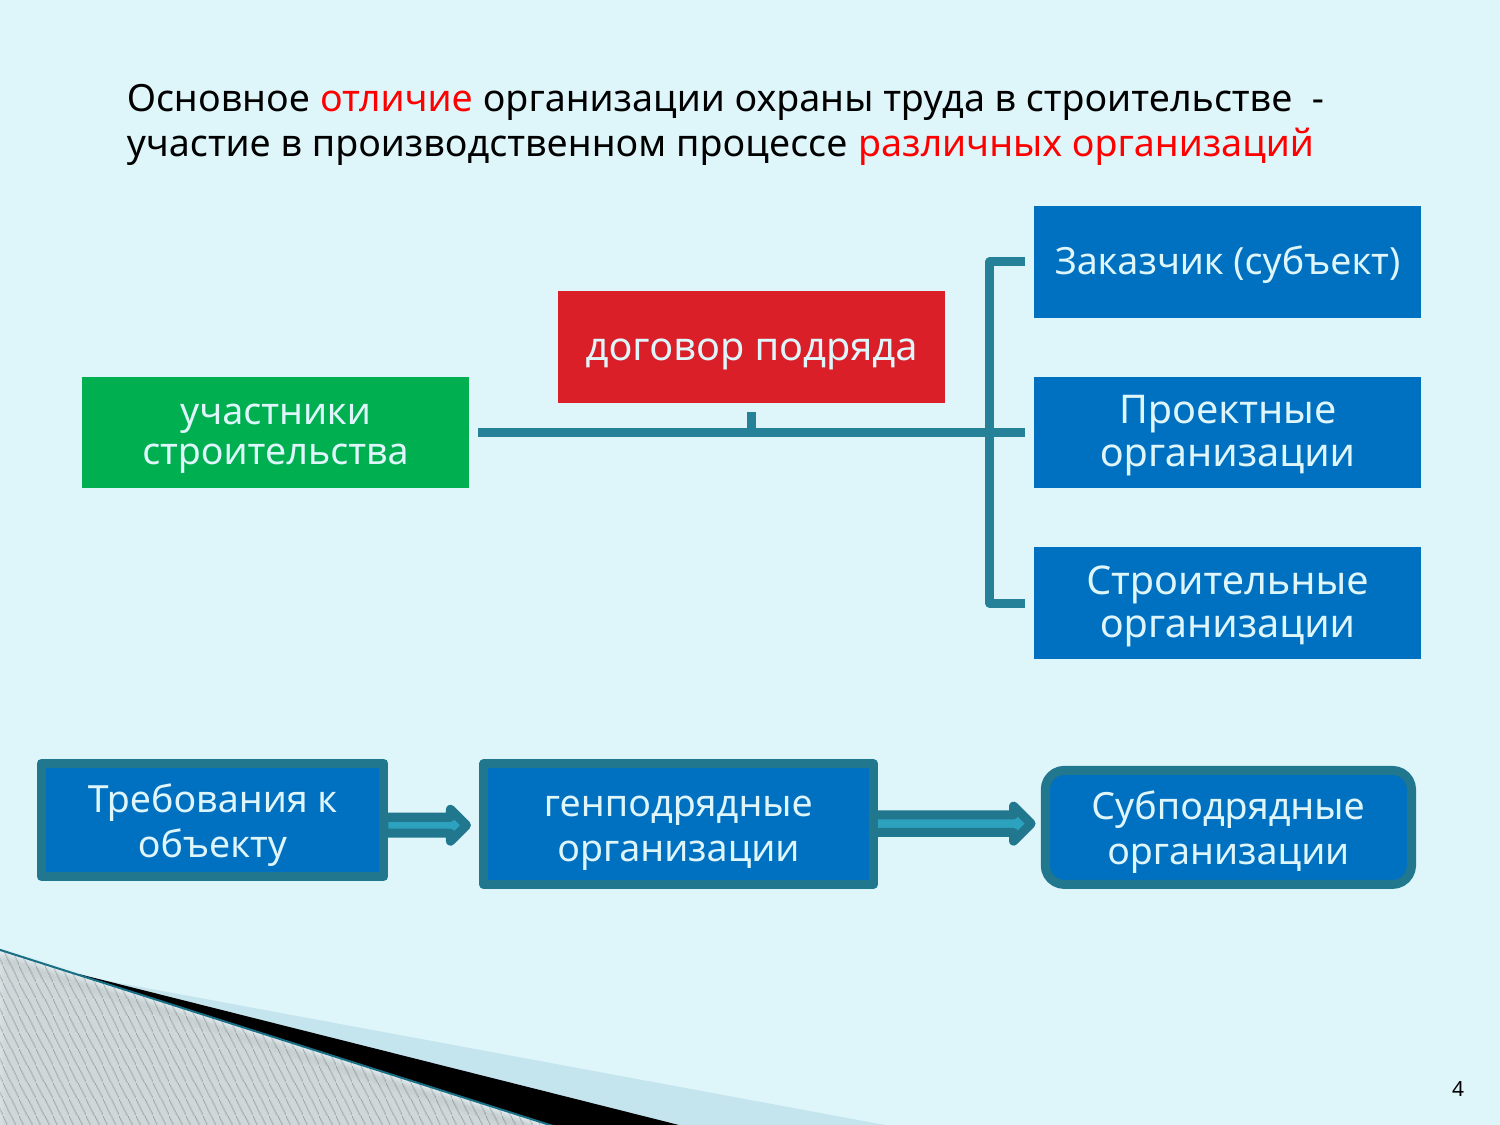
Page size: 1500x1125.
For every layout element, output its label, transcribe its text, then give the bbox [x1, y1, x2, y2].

slide_number 4 [1418, 1051, 1479, 1112]
text_box генподрядные организации [479, 846, 878, 889]
text_box Требования к объекту [37, 759, 388, 881]
text_box Субподрядные организации [1040, 846, 1417, 889]
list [76, 30, 1427, 835]
